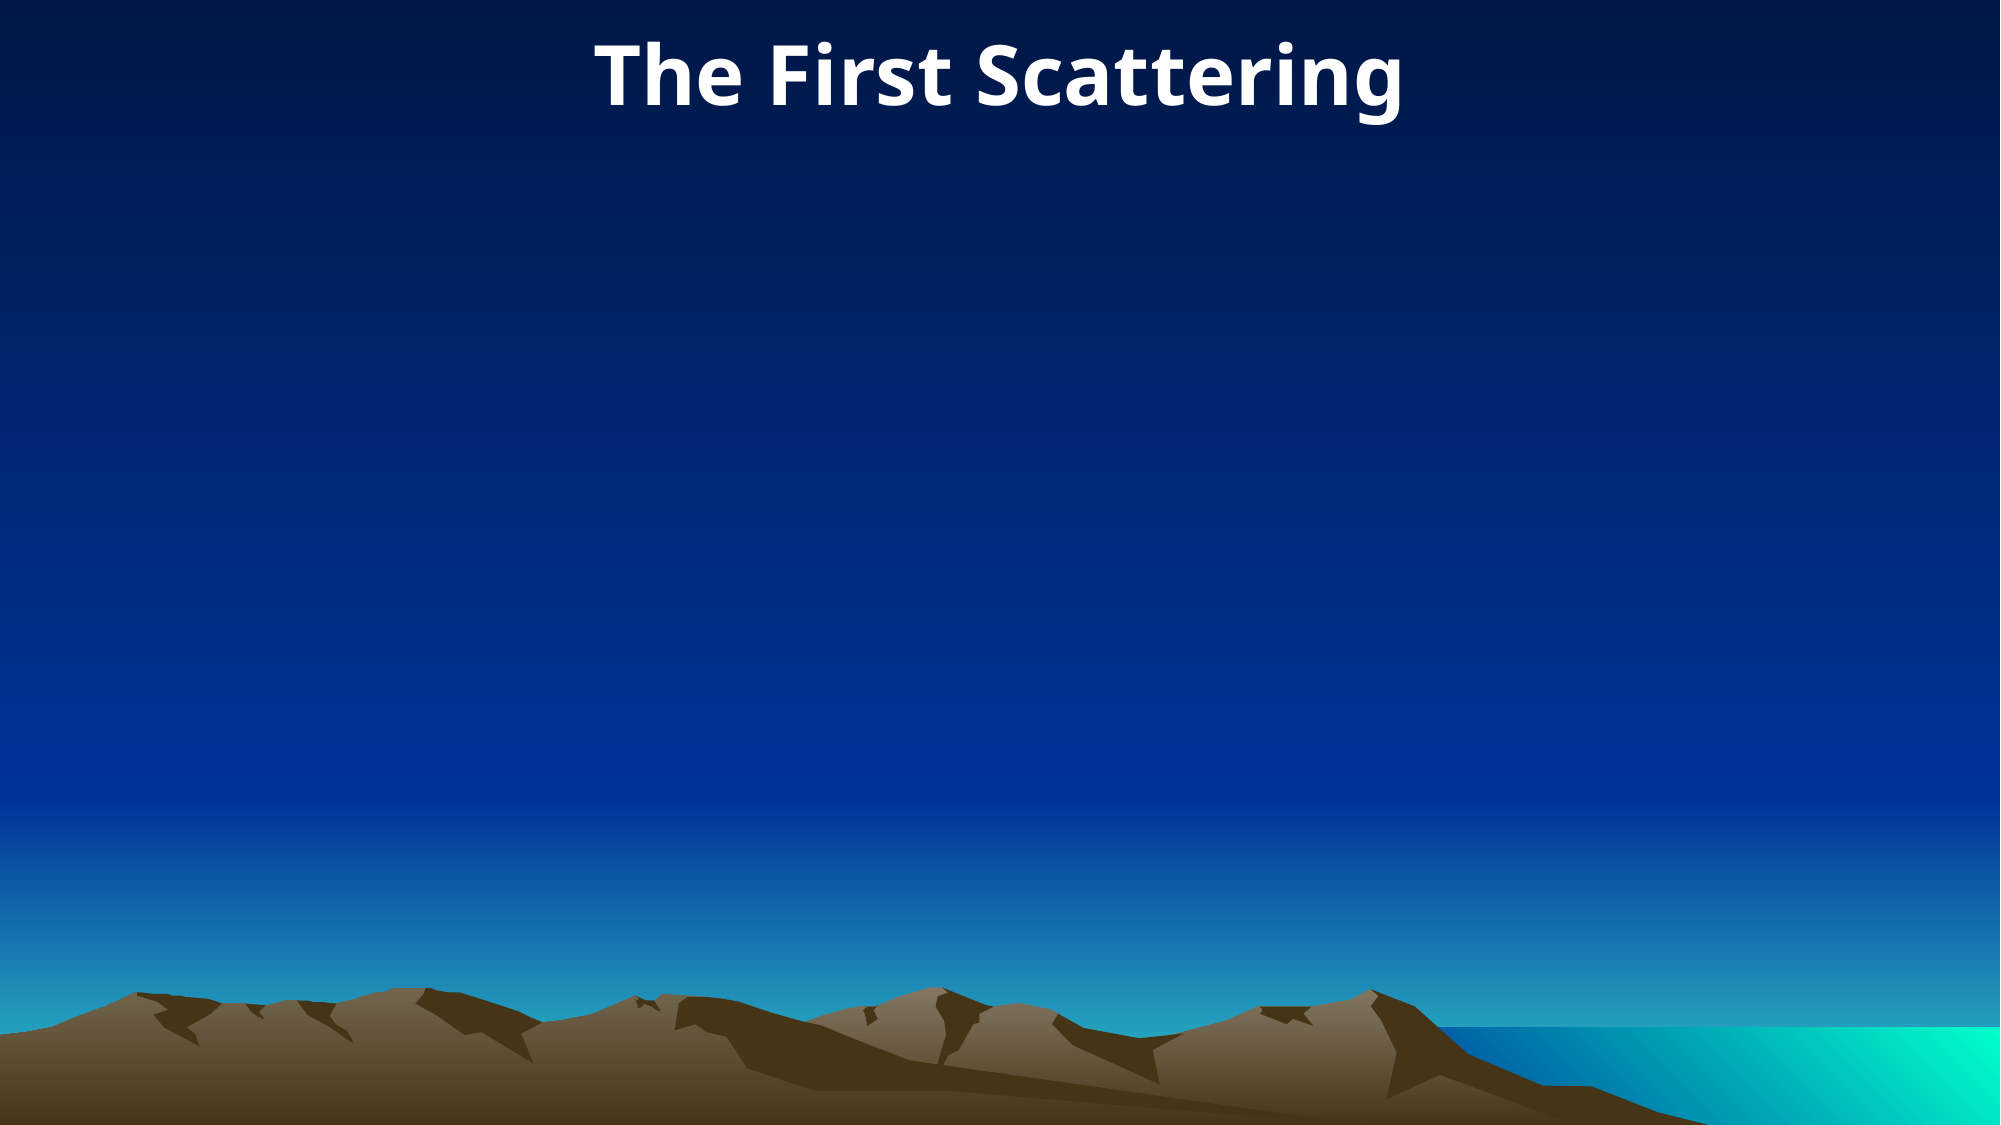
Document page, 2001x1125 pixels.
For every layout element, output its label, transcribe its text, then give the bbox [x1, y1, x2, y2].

text_box The First Scattering [0, 0, 2000, 825]
